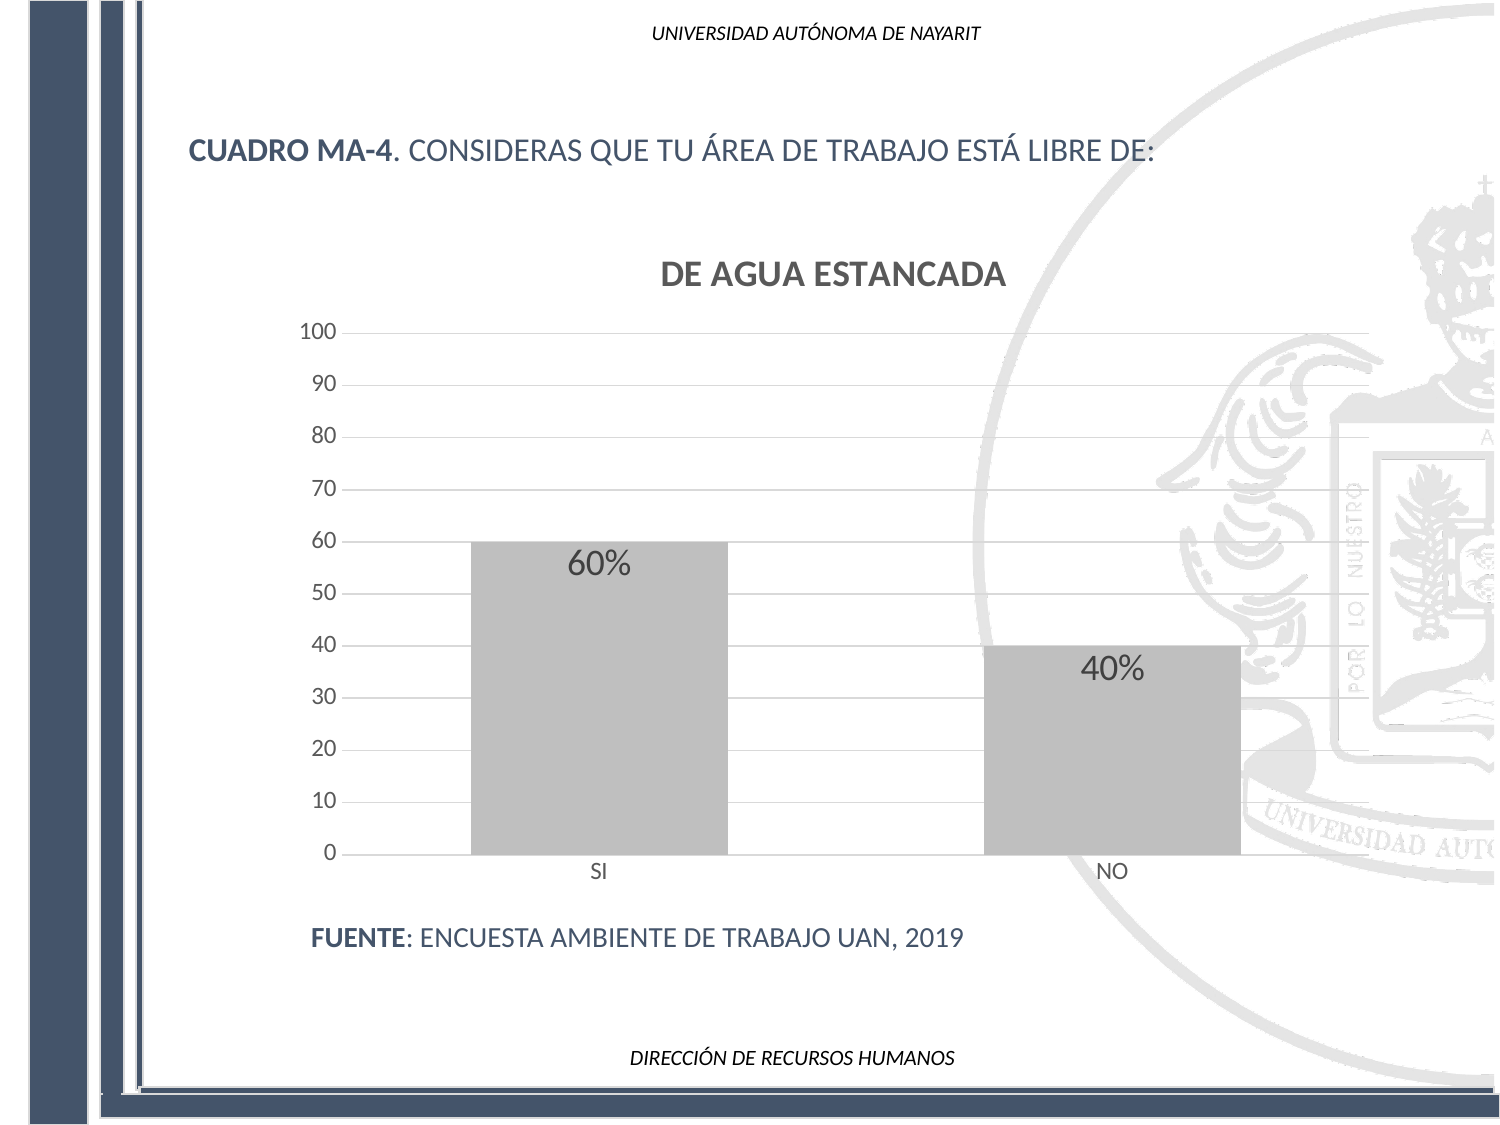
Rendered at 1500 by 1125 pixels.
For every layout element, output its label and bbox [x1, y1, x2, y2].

text_box [29, 0, 1500, 1125]
chart [276, 225, 1392, 900]
